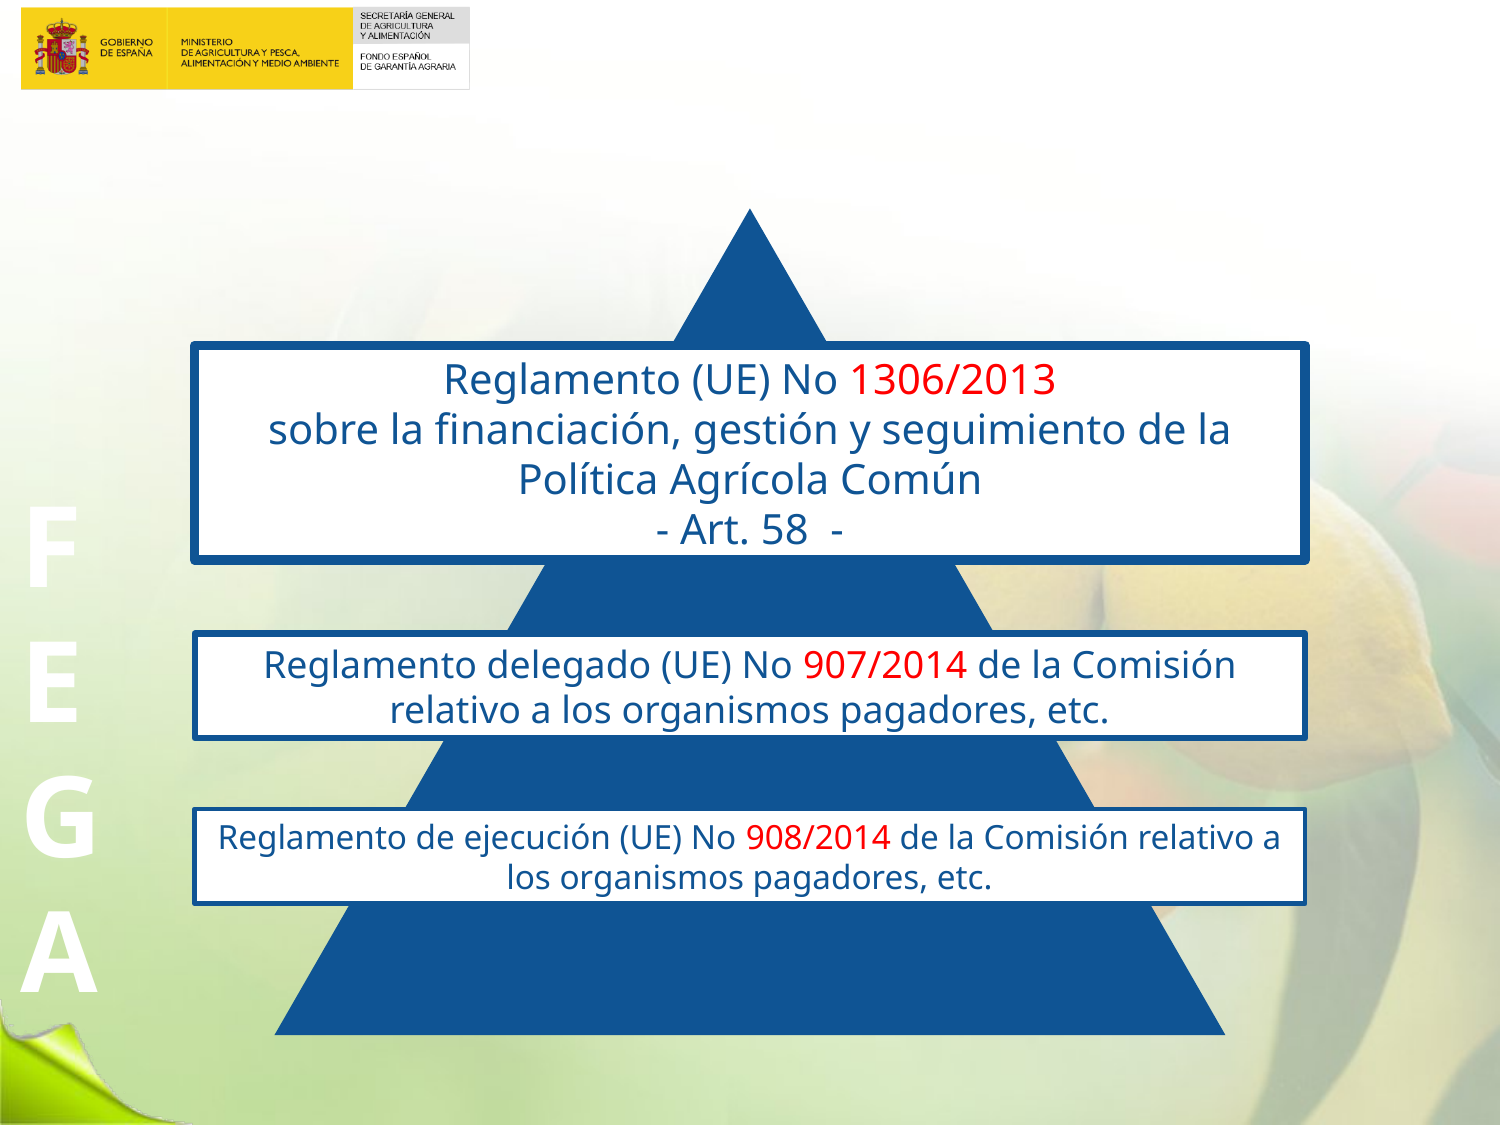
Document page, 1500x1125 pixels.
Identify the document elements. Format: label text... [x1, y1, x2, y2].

text_box Reglamento (UE) No 1306/2013 sobre la financiación, gestión y seguimiento de la Política Agrícola Común - Art. 58 - [194, 345, 1306, 561]
text_box Reglamento de ejecución (UE) No 908/2014 de la Comisión relativo a los organismos pagadores, etc. [194, 809, 1306, 904]
text_box [274, 904, 1226, 1036]
text_box [404, 739, 1096, 809]
text_box [671, 208, 829, 345]
text_box [505, 561, 995, 633]
picture [0, 0, 1500, 1125]
text_box Reglamento delegado (UE) No 907/2014 de la Comisión relativo a los organismos pagadores, etc. [194, 633, 1306, 739]
